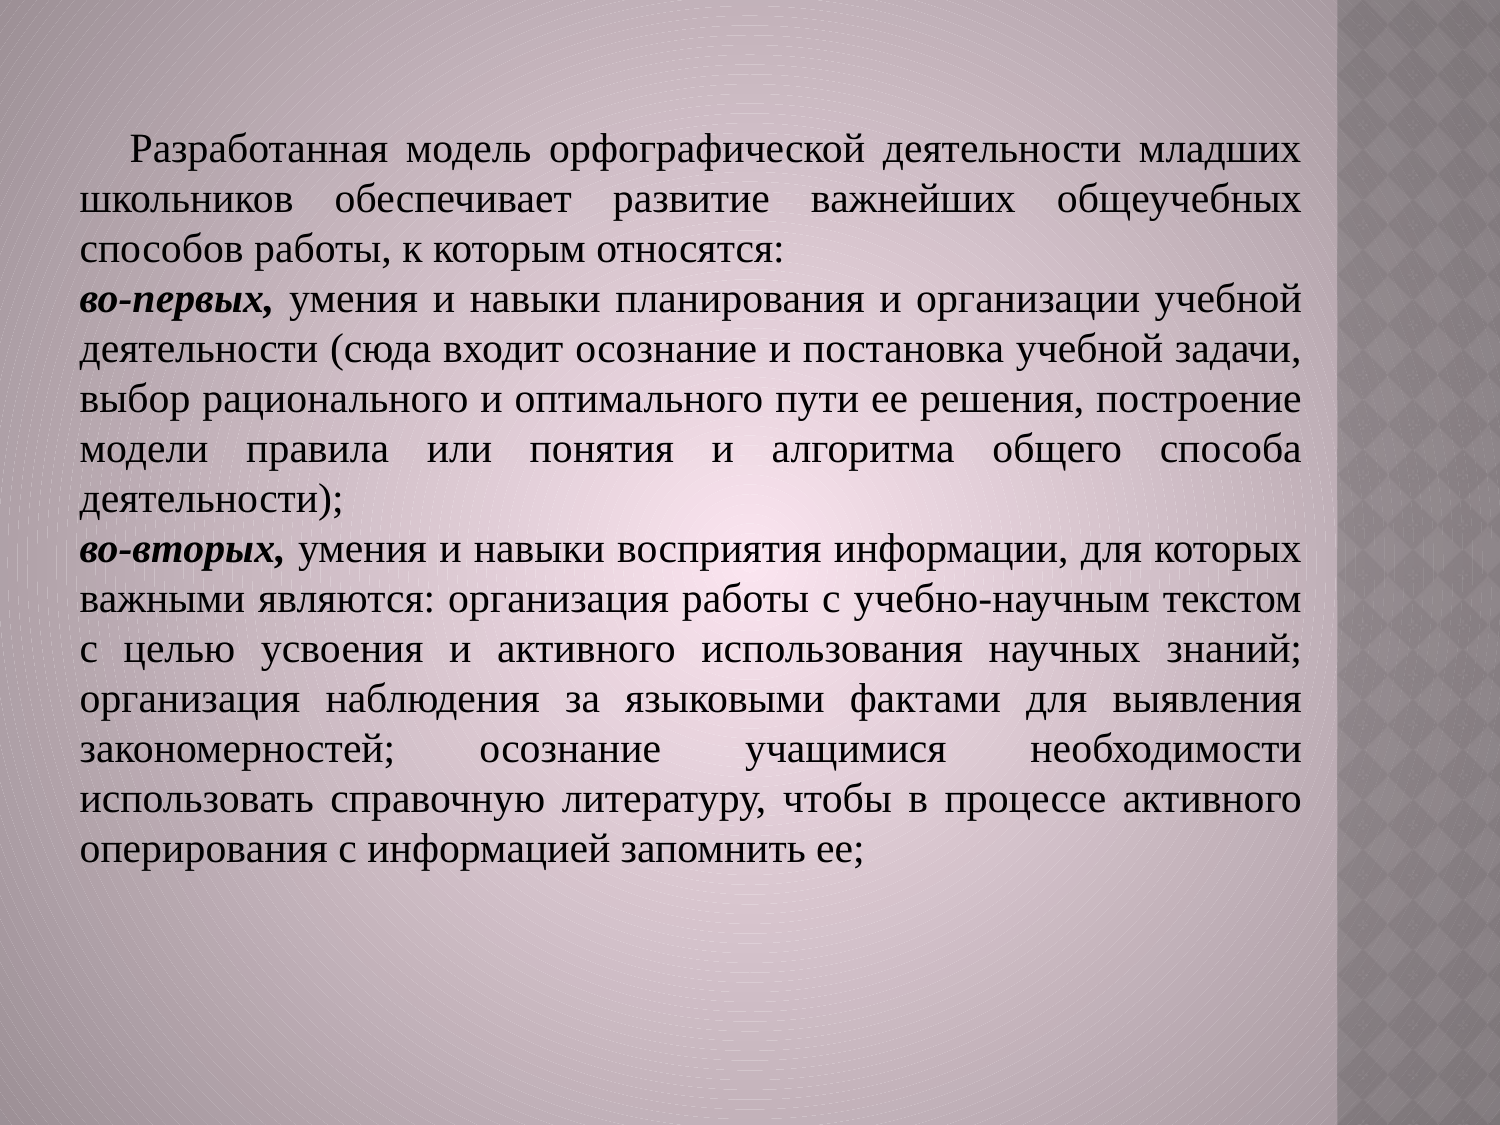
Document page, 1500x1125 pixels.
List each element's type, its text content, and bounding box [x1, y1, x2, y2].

text_box Разработанная модель орфографической деятельности младших школьников обеспечивает развитие важнейших общеучебных способов работы, к которым относятся: во-первых, умения и навыки планирования и организации учебной деятельности (сюда входит осознание и постановка учебной задачи, выбор рационального и оптимального пути ее решения, построение модели правила или понятия и алгоритма общего способа деятельности); во-вторых, умения и навыки восприятия информации, для которых важными являются: организация работы с учебно-научным текстом с целью усвоения и активного использования научных знаний; организация наблюдения за языковыми фактами для выявления закономерностей; осознание учащимися необходимости использовать справочную литературу, чтобы в процессе активного оперирования с информацией запомнить ее; [64, 113, 1317, 1125]
